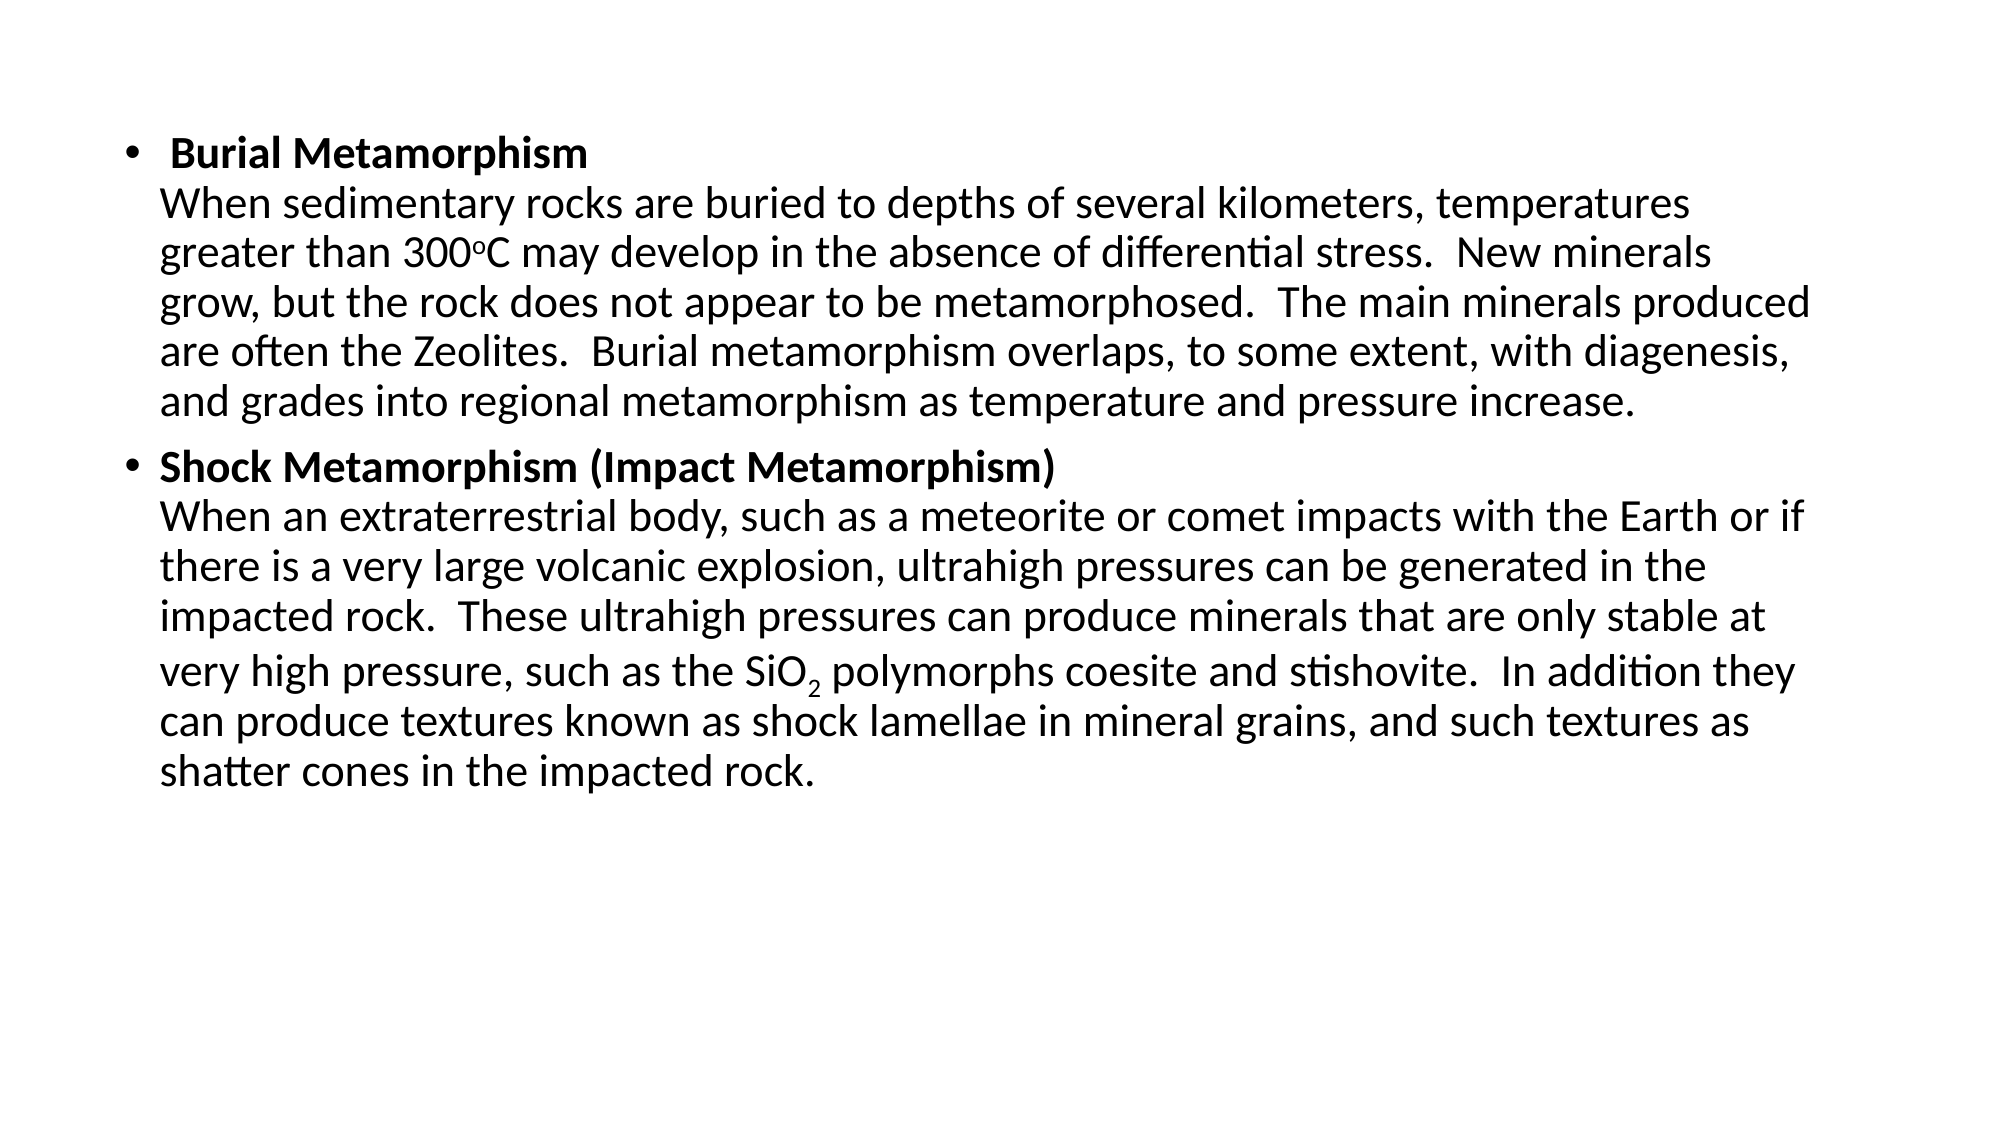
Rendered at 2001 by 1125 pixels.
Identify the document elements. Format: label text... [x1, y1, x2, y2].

list Burial Metamorphism When sedimentary rocks are buried to depths of several kilometers, temperatures greater than 300oC may develop in the absence of differential stress. New minerals grow, but the rock does not appear to be metamorphosed. The main minerals produced are often the Zeolites. Burial metamorphism overlaps, to some extent, with diagenesis, and grades into regional metamorphism as temperature and pressure increase. Shock Metamorphism (Impact Metamorphism) When an extraterrestrial body, such as a meteorite or comet impacts with the Earth or if there is a very large volcanic explosion, ultrahigh pressures can be generated in the impacted rock. These ultrahigh pressures can produce minerals that are only stable at very high pressure, such as the SiO2 polymorphs coesite and stishovite. In addition they can produce textures known as shock lamellae in mineral grains, and such textures as shatter cones in the impacted rock. [109, 121, 1835, 836]
